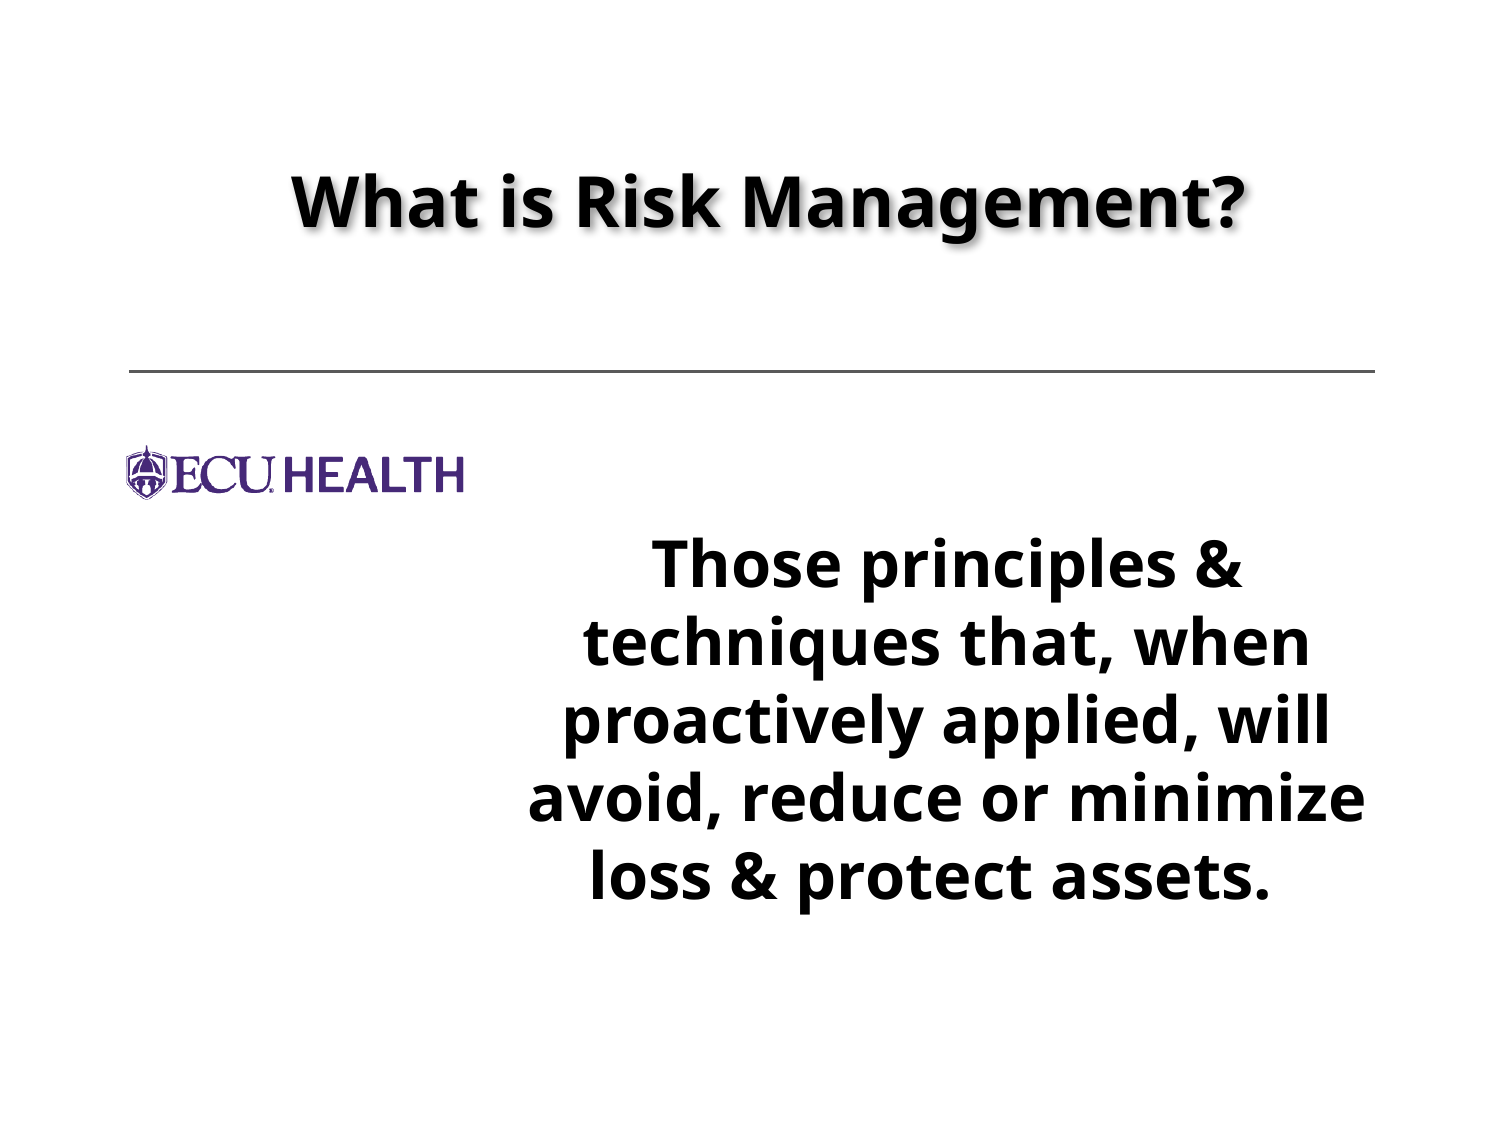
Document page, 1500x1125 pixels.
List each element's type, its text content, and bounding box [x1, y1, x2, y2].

list Those principles & techniques that, when proactively applied, will avoid, reduce or minimize loss & protect assets. [512, 439, 1383, 1001]
title What is Risk Management? [117, 124, 1422, 335]
picture [87, 408, 502, 543]
